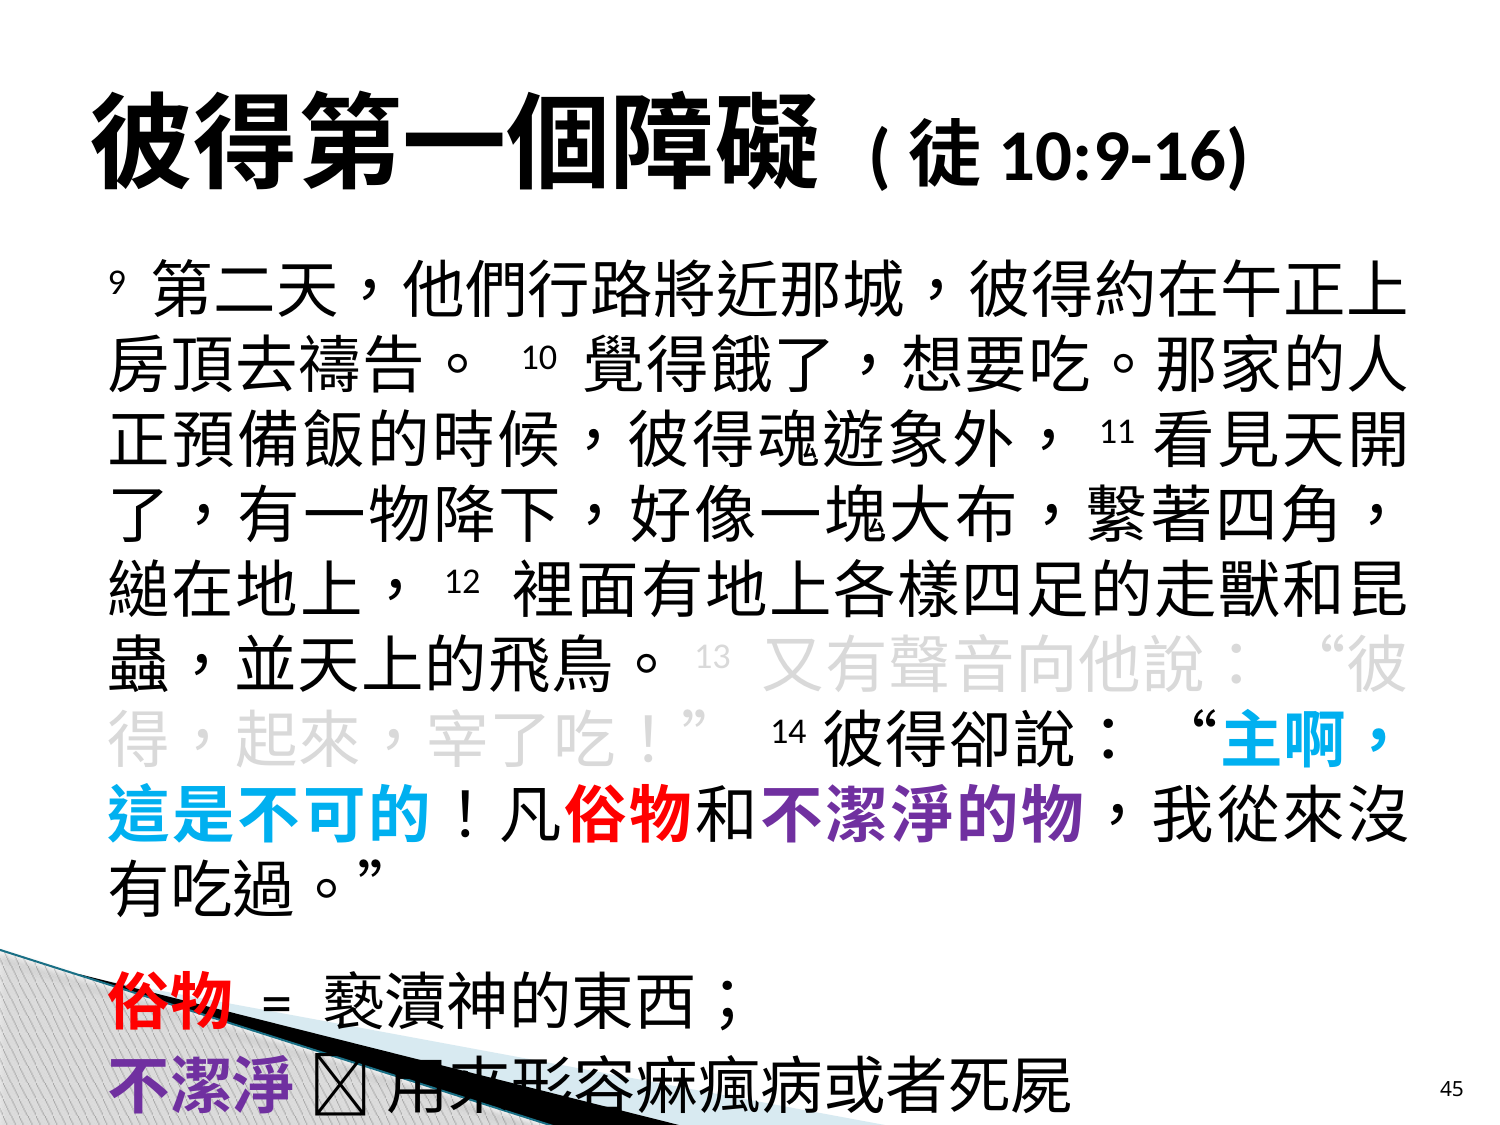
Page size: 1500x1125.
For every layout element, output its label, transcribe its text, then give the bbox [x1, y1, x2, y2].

list 9 第二天，他們行路將近那城，彼得約在午正上房頂去禱告。 10 覺得餓了，想要吃。那家的人正預備飯的時候，彼得魂遊象外，11看見天開了，有一物降下，好像一塊大布，繫著四角，縋在地上，12 裡面有地上各樣四足的走獸和昆蟲，並天上的飛鳥。13 又有聲音向他說： “彼得，起來，宰了吃！” 14彼得卻說： “主啊，這是不可的！凡俗物和不潔淨的物，我從來沒有吃過。” 俗物 = 褻瀆神的東西； 不潔淨  用來形容痳瘋病或者死屍 [75, 243, 1425, 1080]
title 彼得第一個障礙 (徒10:9-16) [75, 45, 1425, 233]
slide_number 45 [1418, 1051, 1479, 1112]
